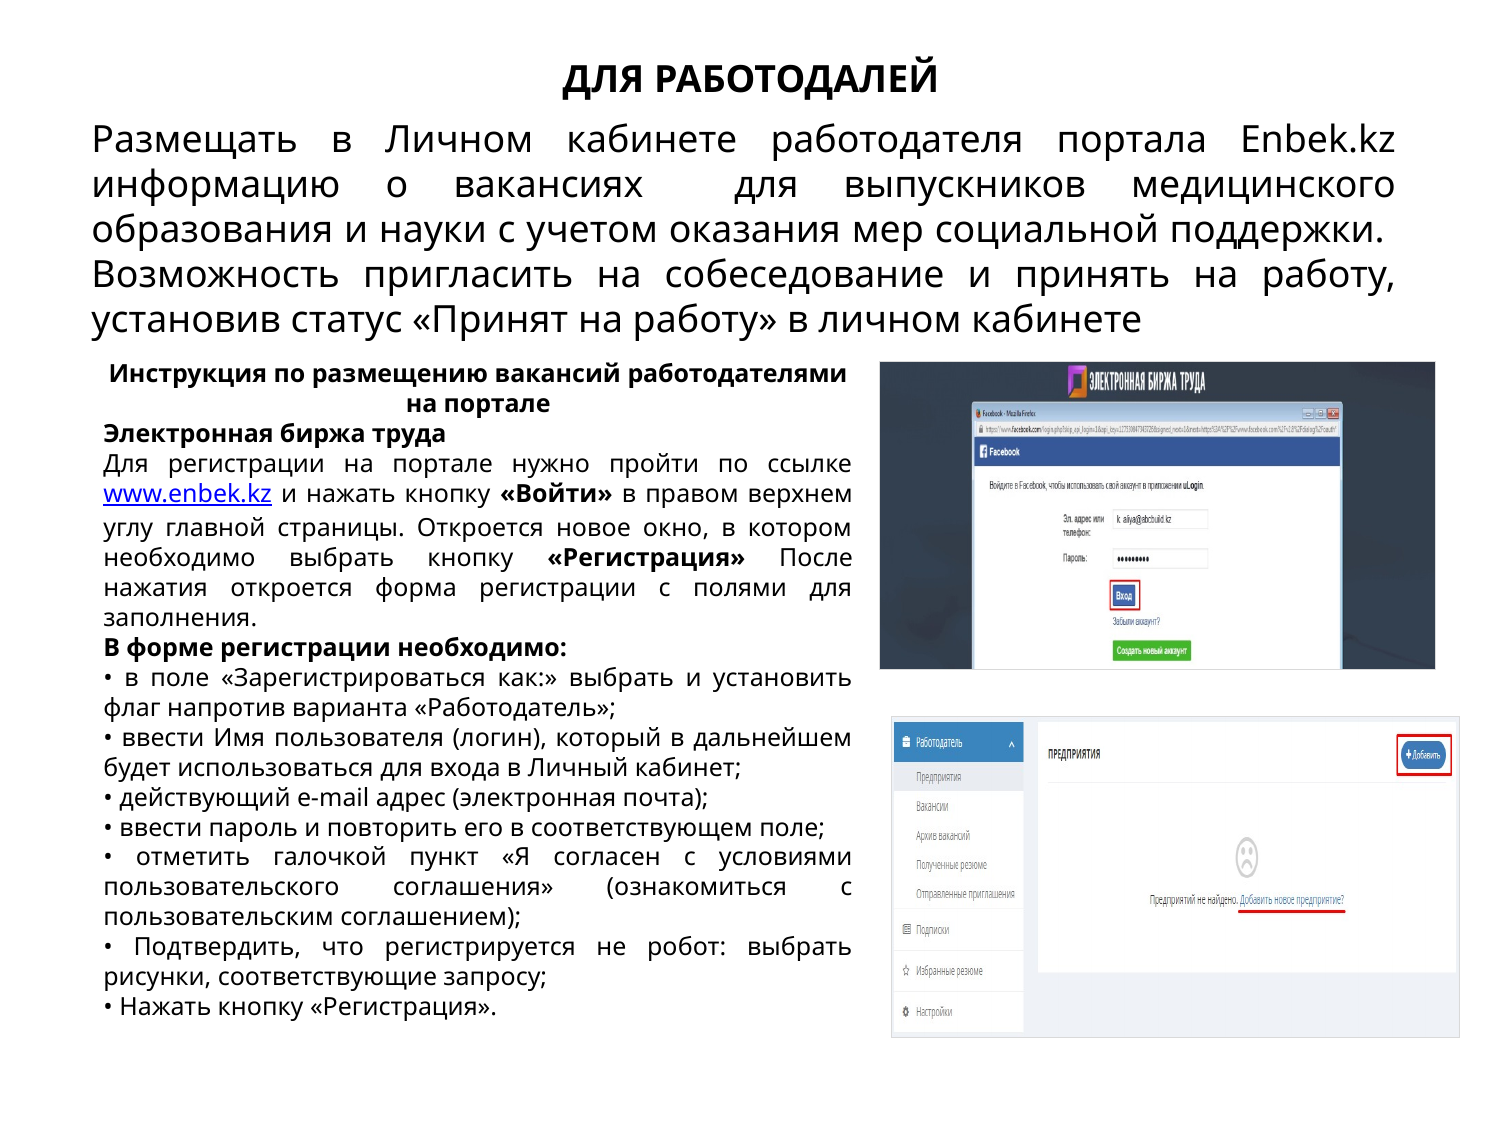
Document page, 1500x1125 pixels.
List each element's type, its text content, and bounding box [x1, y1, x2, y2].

text_box ДЛЯ РАБОТОДАЛЕЙ [100, 47, 1412, 108]
text_box Инструкция по размещению вакансий работодателями на портале Электронная биржа труда Для регистрации на портале нужно пройти по ссылке www.enbek.kz и нажать кнопку «Войти» в правом верхнем углу главной страницы. Откроется новое окно, в котором необходимо выбрать кнопку «Регистрация» После нажатия откроется форма регистрации с полями для заполнения. В форме регистрации необходимо: • в поле «Зарегистрироваться как:» выбрать и установить флаг напротив варианта «Работодатель»; • ввести Имя пользователя (логин), который в дальнейшем будет использоваться для входа в Личный кабинет; • действующий e-mail адрес (электронная почта); • ввести пароль и повторить его в соответствующем поле; • отметить галочкой пункт «Я согласен с условиями пользовательского соглашения» (ознакомиться с пользовательским соглашением); • Подтвердить, что регистрируется не робот: выбрать рисунки, соответствующие запросу; • Нажать кнопку «Регистрация». [88, 350, 869, 1073]
picture [879, 361, 1436, 670]
text_box Размещать в Личном кабинете работодателя портала Enbek.kz информацию о вакансиях для выпускников медицинского образования и науки с учетом оказания мер социальной поддержки. Возможность пригласить на собеседование и принять на работу, установив статус «Принят на работу» в личном кабинете [76, 108, 1412, 348]
picture [891, 715, 1459, 1038]
